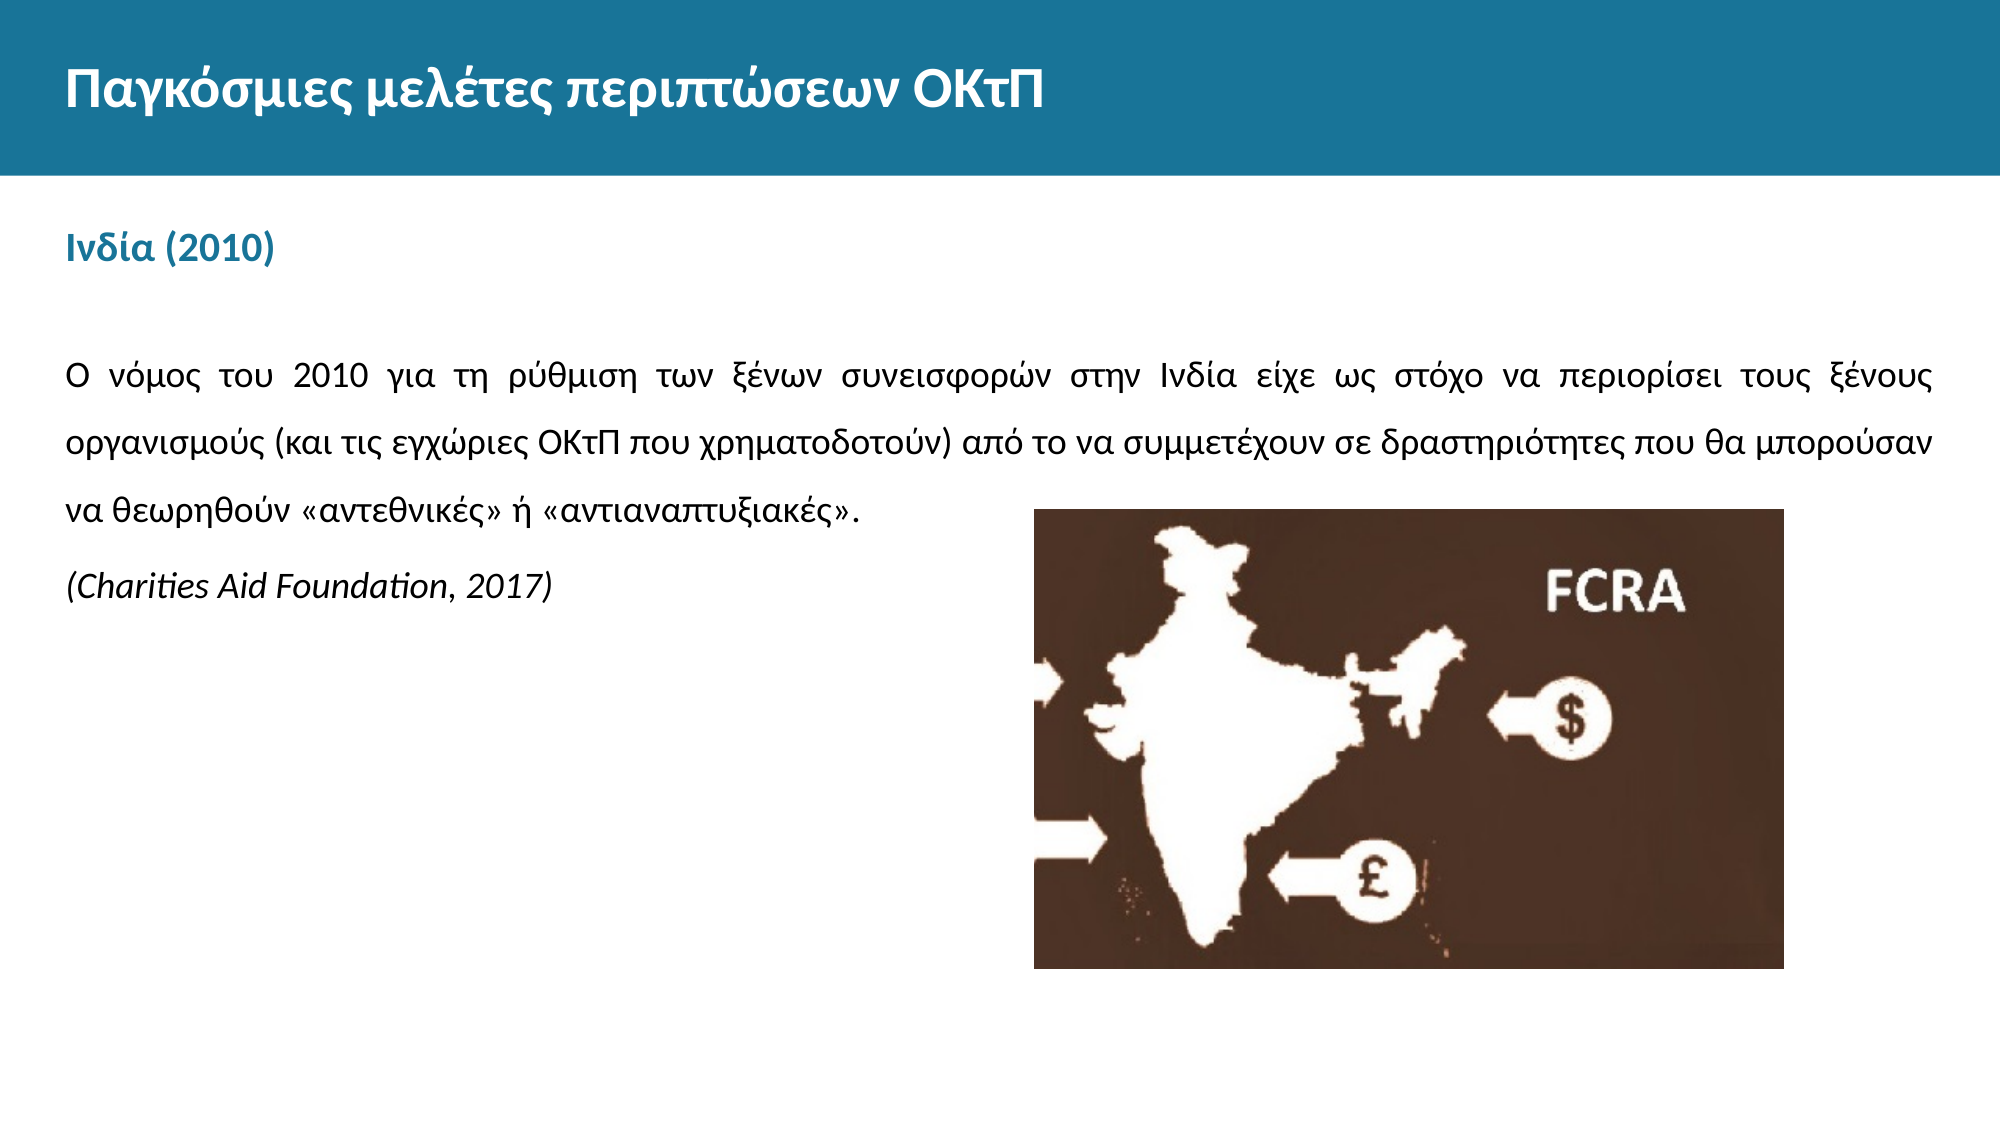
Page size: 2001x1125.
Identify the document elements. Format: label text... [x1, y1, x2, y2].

picture [1034, 509, 1784, 969]
title Παγκόσμιες μελέτες περιπτώσεων ΟΚτΠ [65, 28, 1935, 140]
list Ο νόμος του 2010 για τη ρύθμιση των ξένων συνεισφορών στην Ινδία είχε ως στόχο να περιορίσει τους ξένους οργανισμούς (και τις εγχώριες ΟΚτΠ που χρηματοδοτούν) από το να συμμετέχουν σε δραστηριότητες που θα μπορούσαν να θεωρηθούν «αντεθνικές» ή «αντιαναπτυξιακές». (Charities Aid Foundation, 2017) [65, 327, 1935, 1083]
list Ινδία (2010) [65, 206, 1935, 289]
